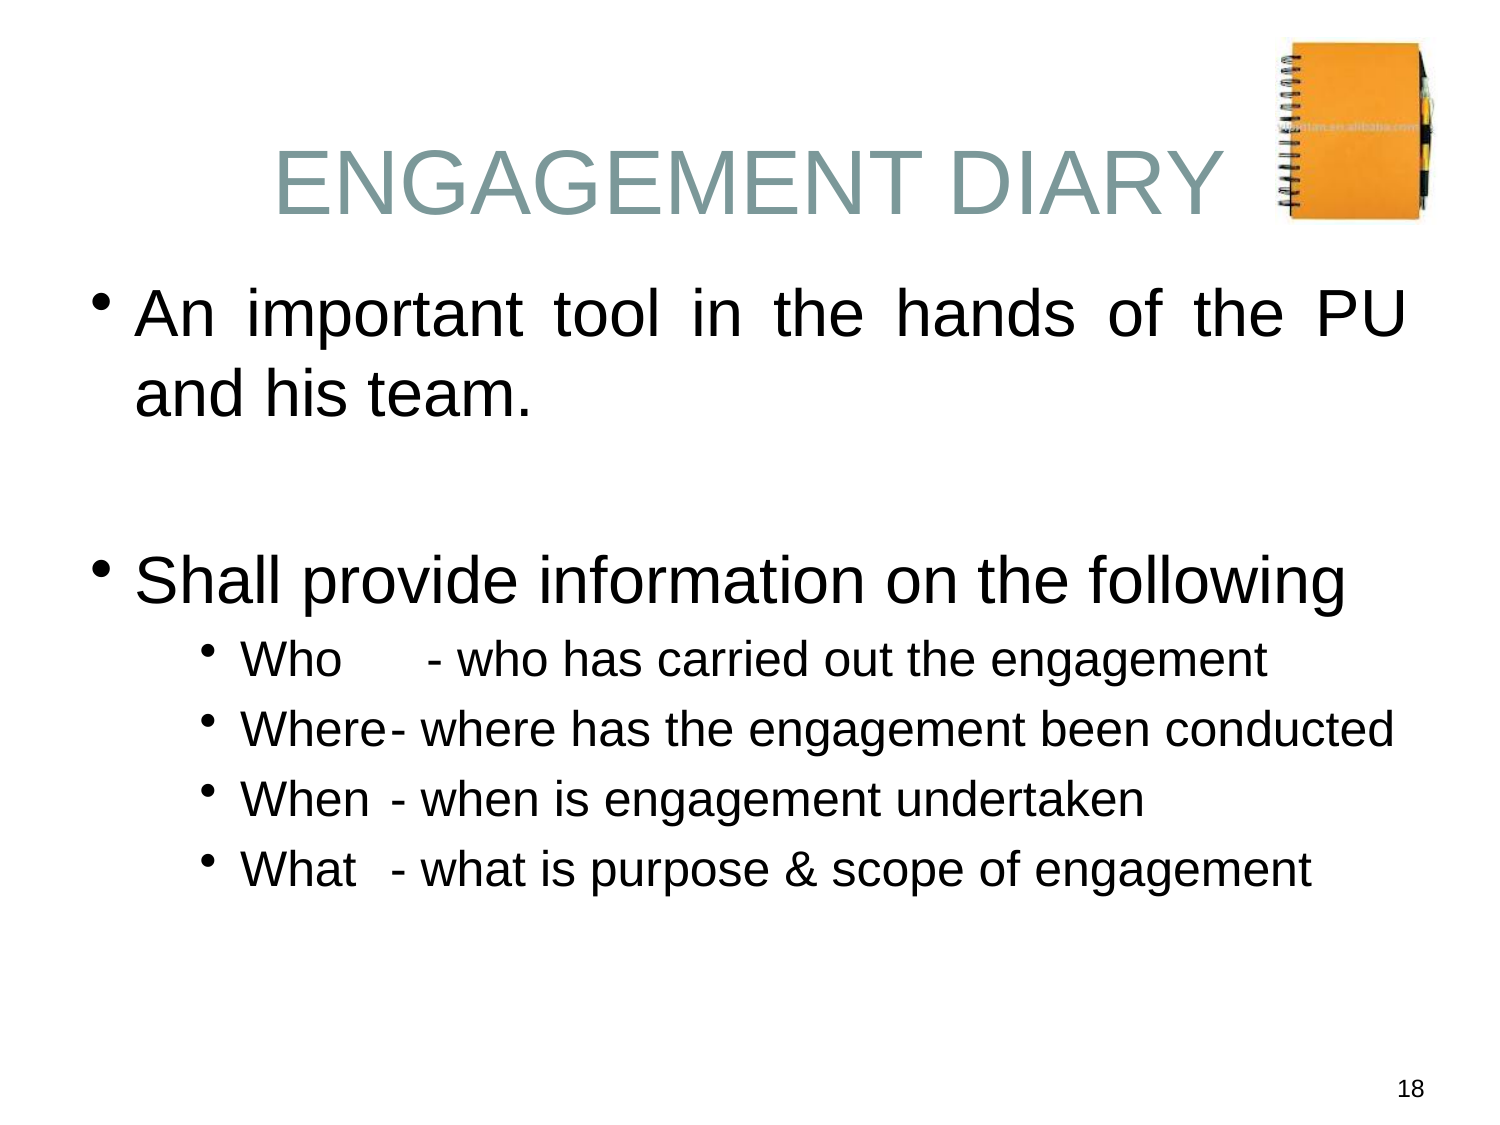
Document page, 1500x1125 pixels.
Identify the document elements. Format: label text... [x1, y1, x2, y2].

list An important tool in the hands of the PU and his team. Shall provide information on the following Who - who has carried out the engagement Where - where has the engagement been conducted When - when is engagement undertaken What - what is purpose & scope of engagement [74, 262, 1426, 1006]
title ENGAGEMENT DIARY [74, 44, 1273, 233]
text_box 18 [1299, 1042, 1425, 1103]
picture [1274, 37, 1438, 226]
